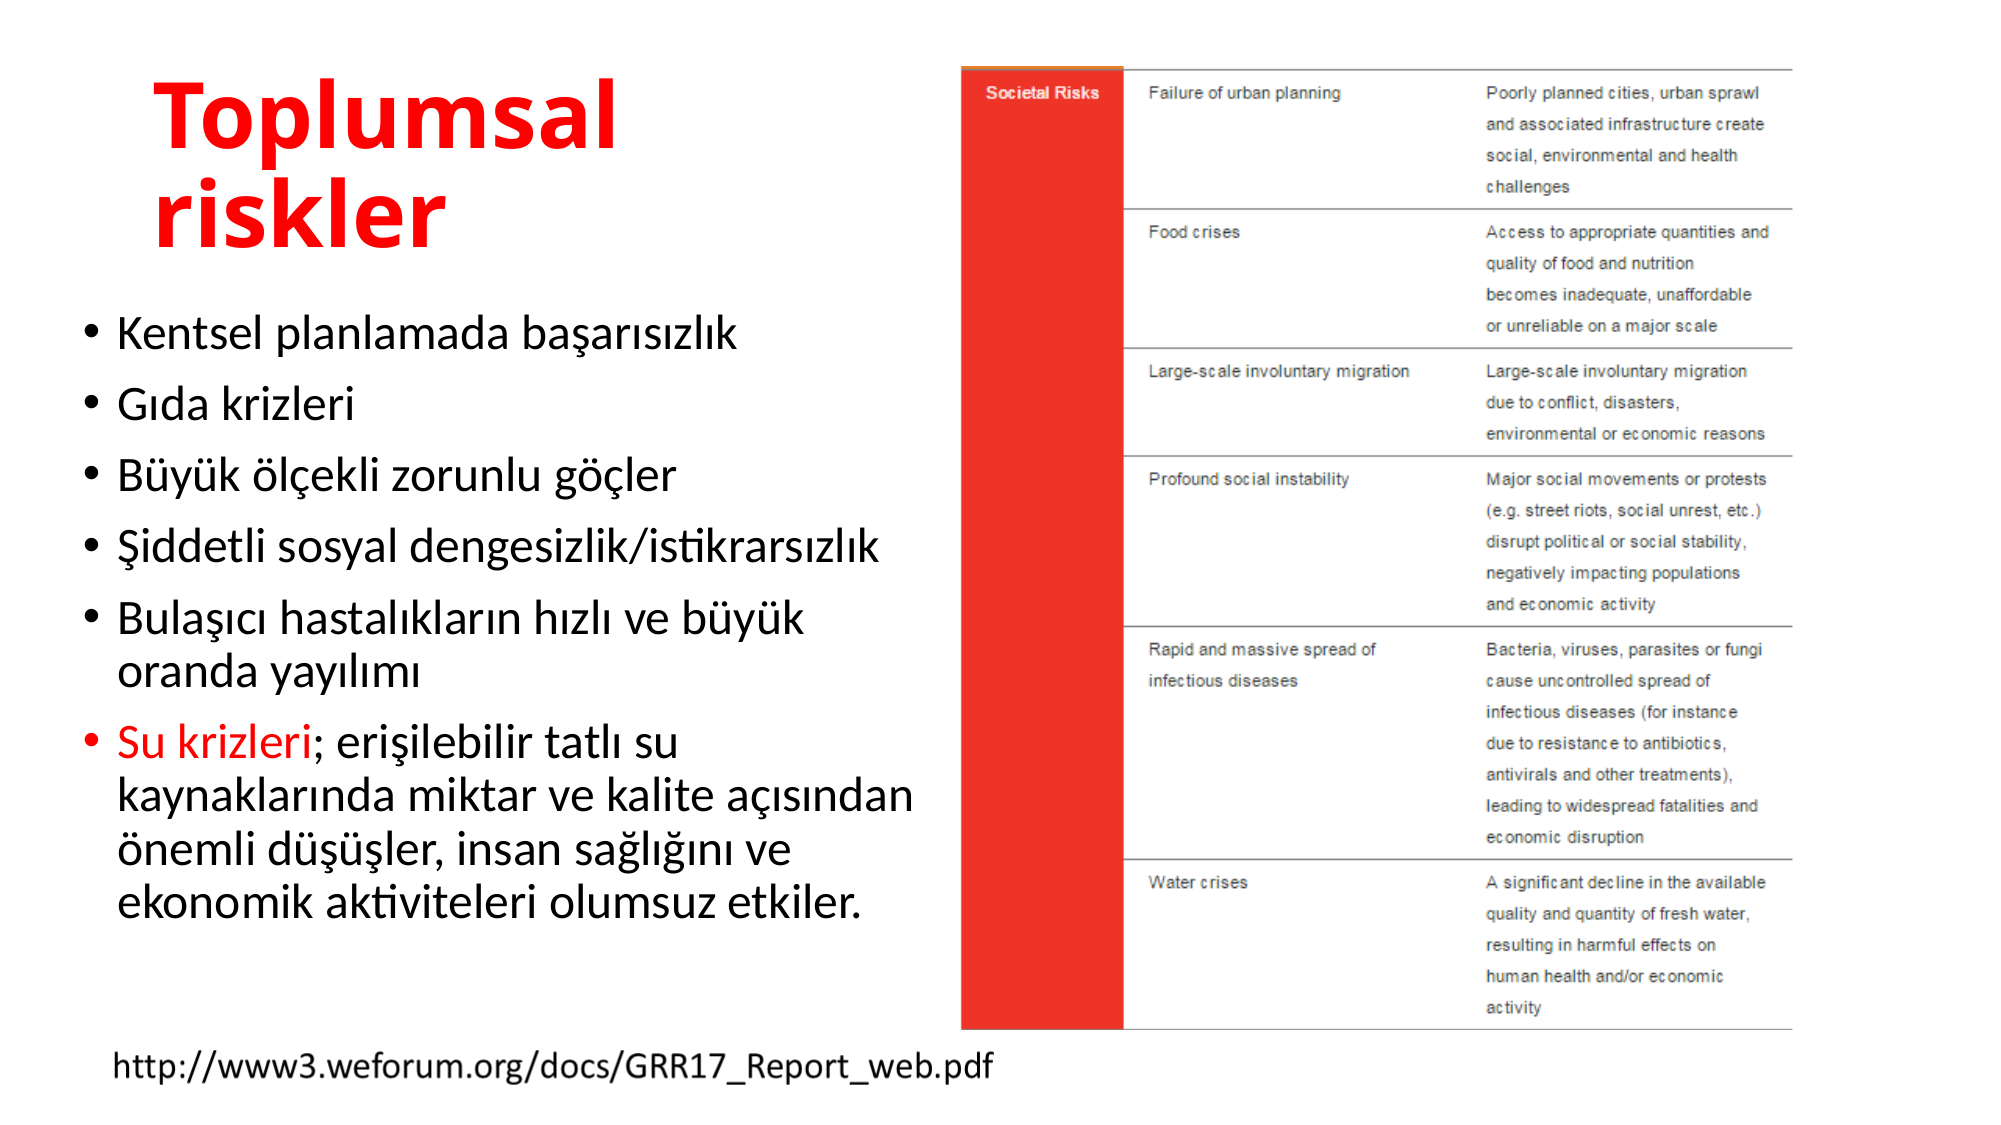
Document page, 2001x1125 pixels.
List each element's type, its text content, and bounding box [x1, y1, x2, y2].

title Toplumsal riskler [137, 59, 924, 278]
picture [88, 65, 1902, 1112]
list Kentsel planlamada başarısızlık Gıda krizleri Büyük ölçekli zorunlu göçler Şiddetli sosyal dengesizlik/istikrarsızlık Bulaşıcı hastalıkların hızlı ve büyük oranda yayılımı Su krizleri; erişilebilir tatlı su kaynaklarında miktar ve kalite açısından önemli düşüşler, insan sağlığını ve ekonomik aktiviteleri olumsuz etkiler. [67, 299, 911, 1014]
